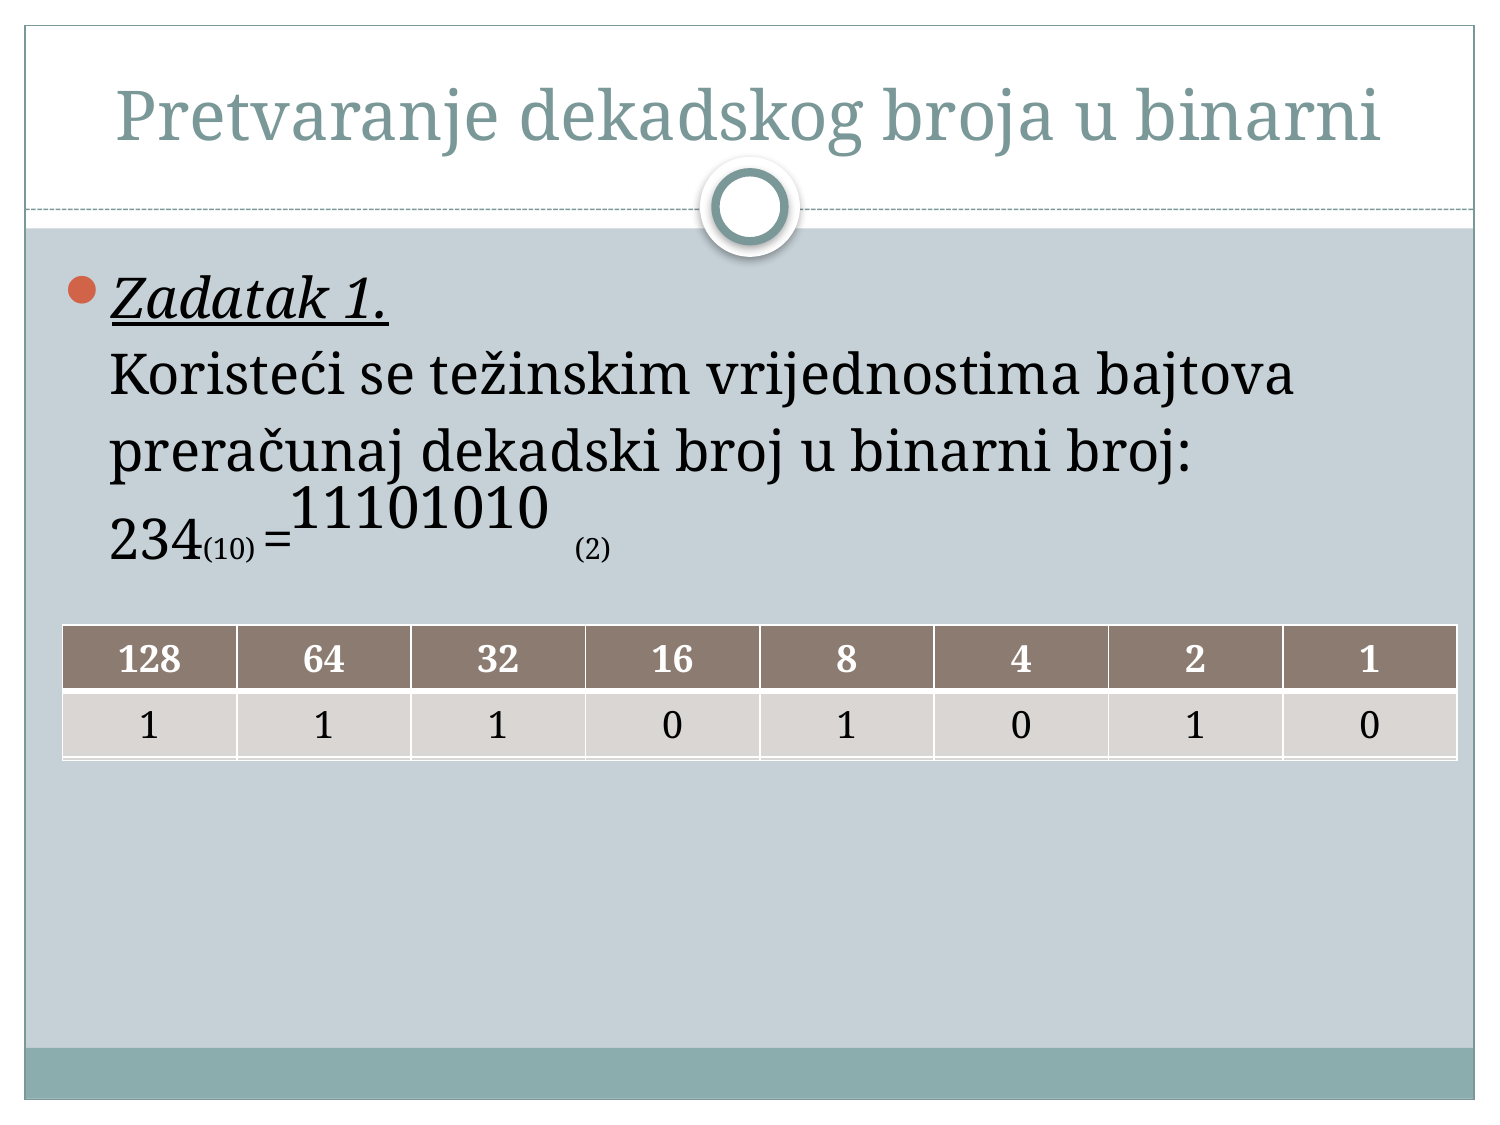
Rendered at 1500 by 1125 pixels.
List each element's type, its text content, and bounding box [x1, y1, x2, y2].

table_cell 1 [761, 694, 933, 756]
table_header 8 [761, 626, 933, 688]
table_cell 0 [935, 694, 1108, 756]
text_box 11101010 [275, 462, 565, 548]
table_header 32 [412, 626, 585, 688]
table_header 64 [238, 626, 410, 688]
text_box Zadatak 1. Koristeći se težinskim vrijednostima bajtova preračunaj dekadski broj u binarni broj: 234(10) = (2) [49, 250, 1445, 1001]
table_cell 1 [1109, 694, 1282, 756]
table_header 128 [63, 626, 236, 688]
table_cell 0 [1284, 694, 1456, 756]
table_header 4 [935, 626, 1108, 688]
table_header 16 [586, 626, 759, 688]
table_cell 1 [412, 694, 585, 756]
table_header 2 [1109, 626, 1282, 688]
table_header 1 [1284, 626, 1456, 688]
title Pretvaranje dekadskog broja u binarni [49, 37, 1450, 162]
table_cell 1 [63, 694, 236, 756]
table_cell 0 [586, 694, 759, 756]
table_cell 1 [238, 694, 410, 756]
